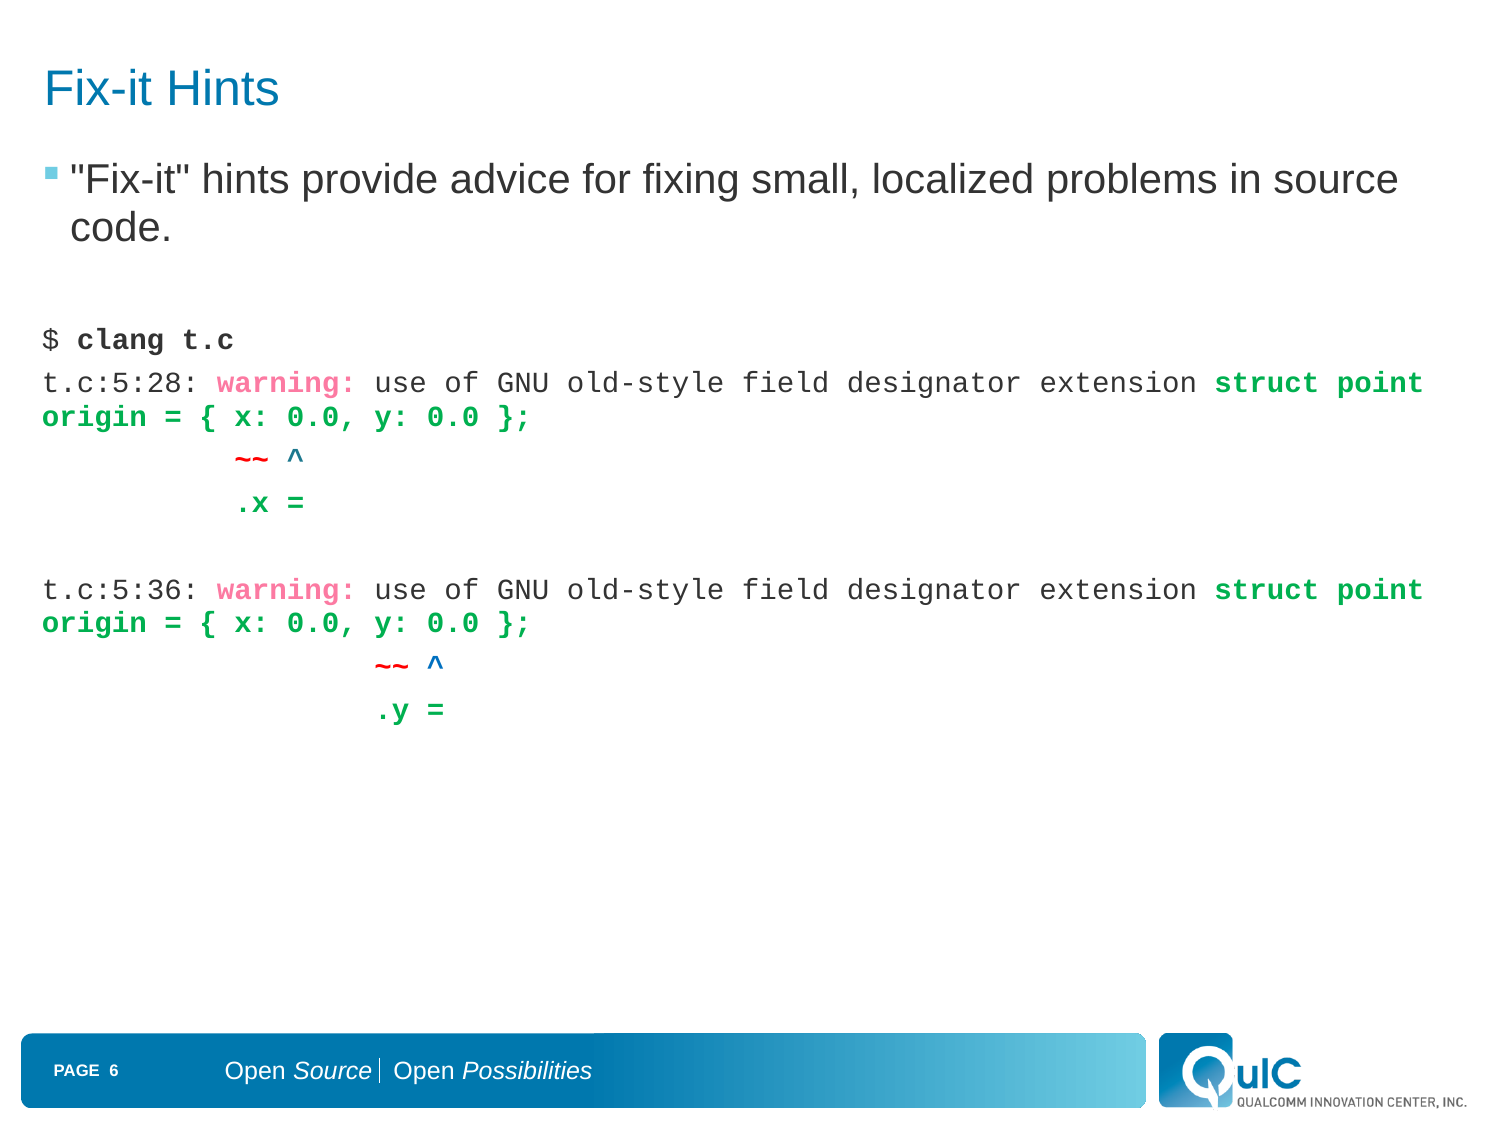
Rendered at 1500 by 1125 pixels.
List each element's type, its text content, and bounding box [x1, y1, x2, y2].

title Fix-it Hints [28, 44, 1462, 138]
picture [1159, 1033, 1482, 1113]
list "Fix-it" hints provide advice for fixing small, localized problems in source code. $ clang t.c t.c:5:28: warning: use of GNU old-style field designator extension struct point origin = { x: 0.0, y: 0.0 }; ~~ ^ .x = t.c:5:36: warning: use of GNU old-style field designator extension struct point origin = { x: 0.0, y: 0.0 }; ~~ ^ .y = [26, 148, 1457, 1021]
